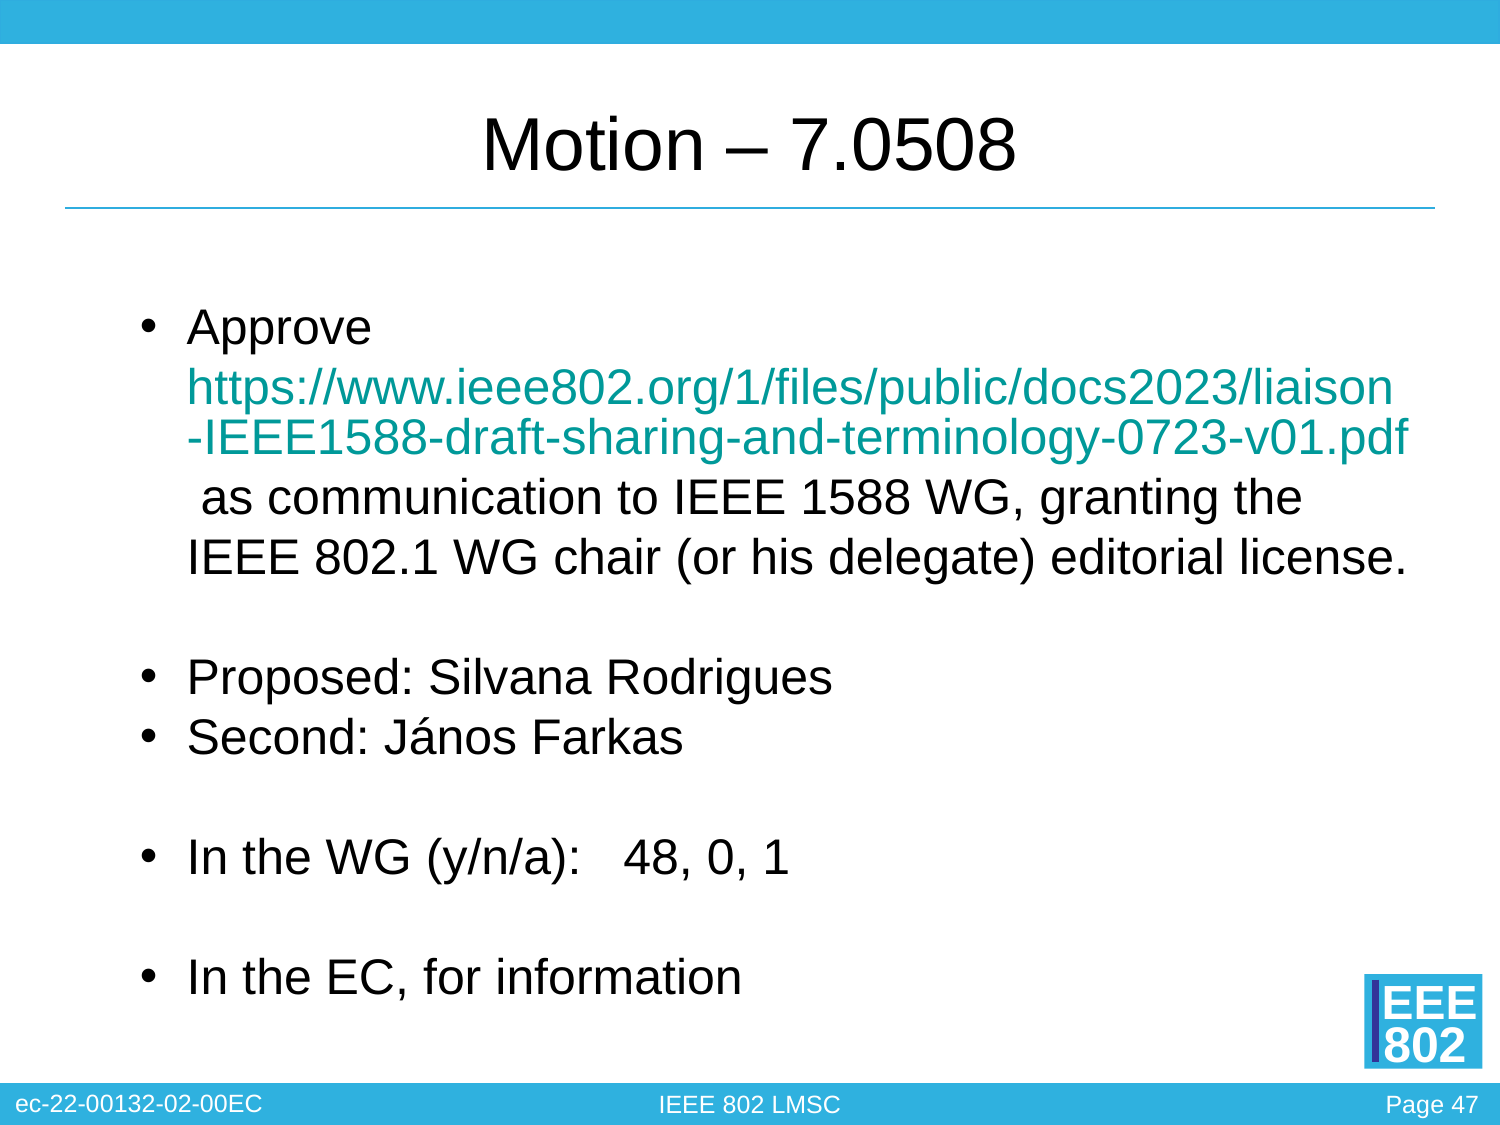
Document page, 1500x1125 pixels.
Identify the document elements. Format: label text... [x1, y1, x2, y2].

title Motion – 7.0508 [75, 75, 1425, 205]
text_box Approve https://www.ieee802.org/1/files/public/docs2023/liaison-IEEE1588-draft-sharing-and-terminology-0723-v01.pdf as communication to IEEE 1588 WG, granting the IEEE 802.1 WG chair (or his delegate) editorial license. Proposed: Silvana Rodrigues Second: János Farkas In the WG (y/n/a): 48, 0, 1 In the EC, for information [125, 287, 1425, 963]
